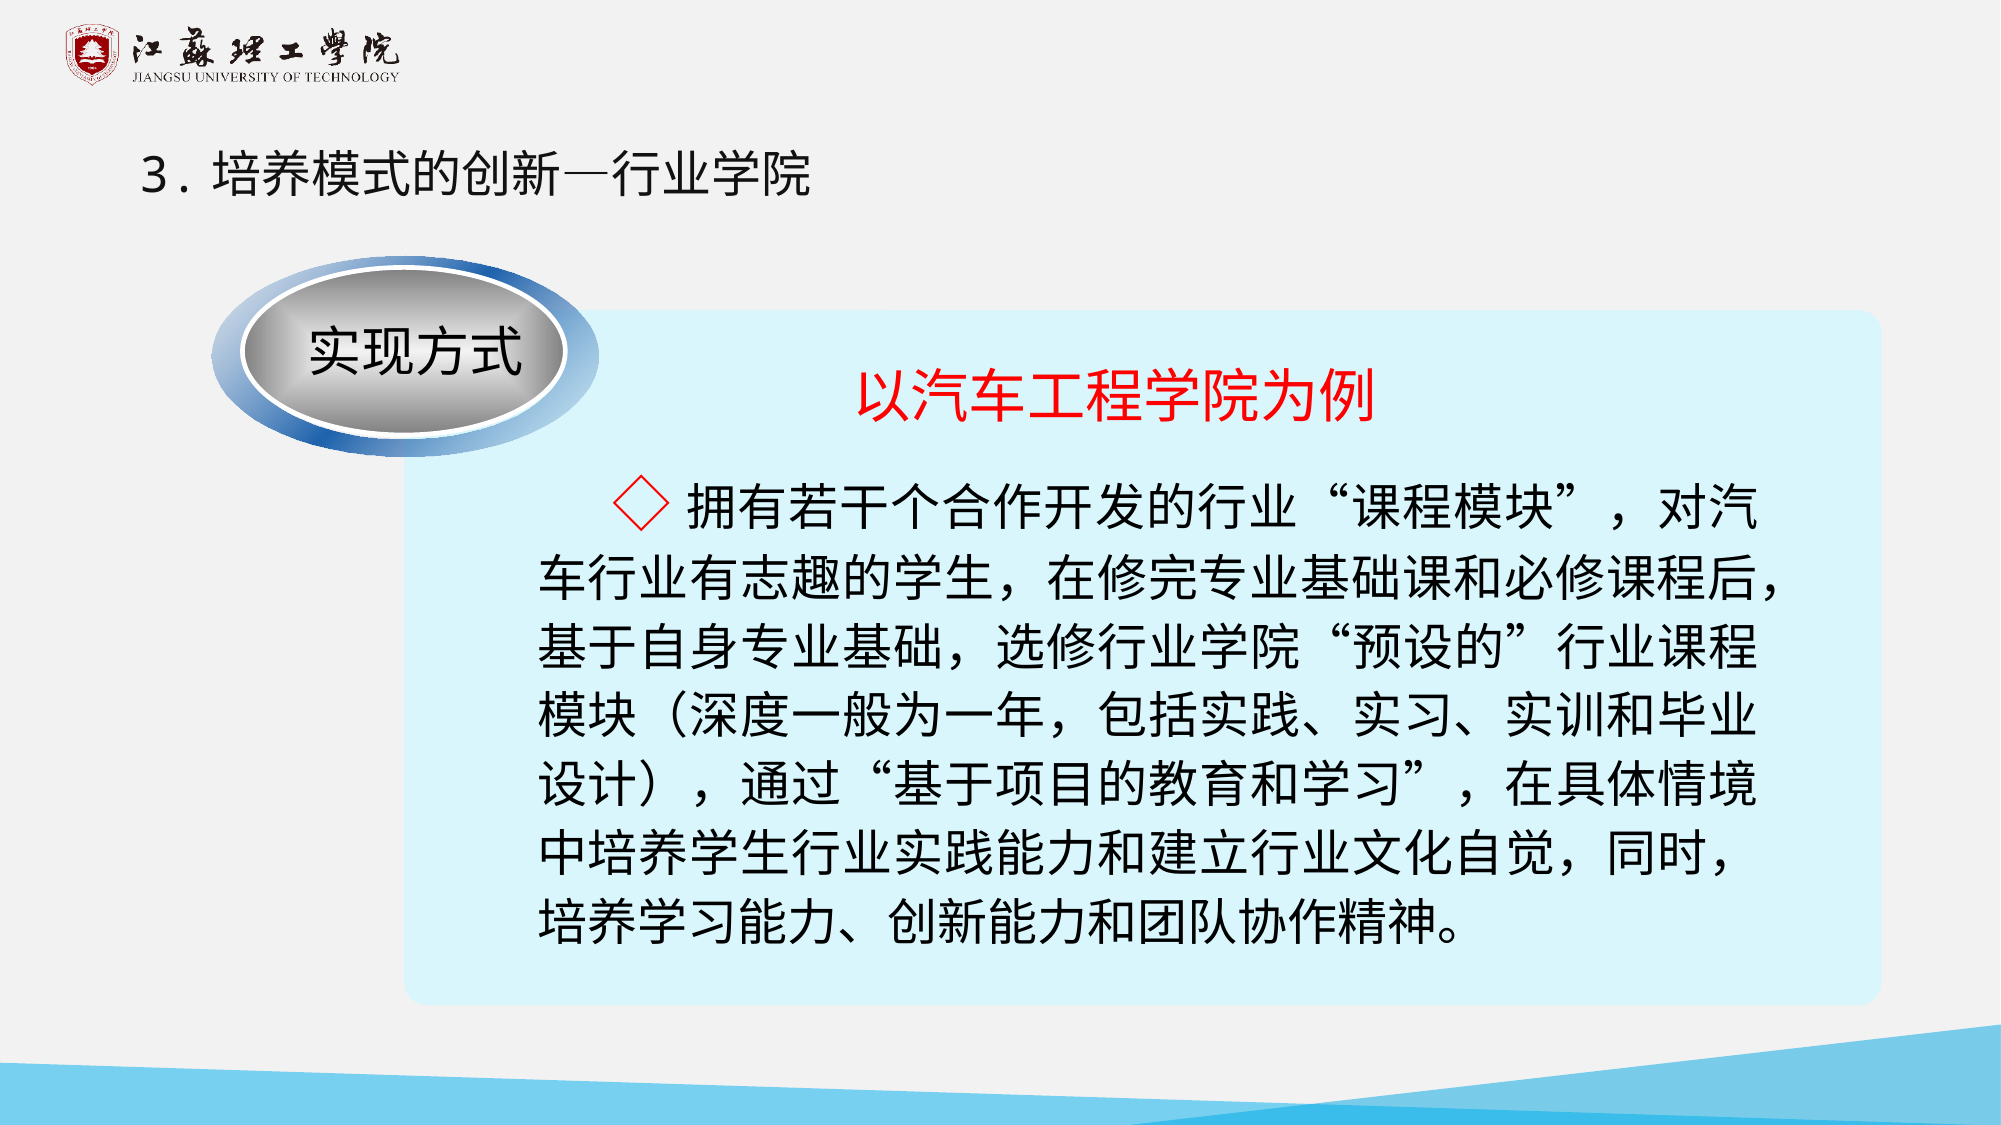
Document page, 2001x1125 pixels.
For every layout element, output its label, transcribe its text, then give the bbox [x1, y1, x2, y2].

text_box [403, 308, 1883, 1007]
text_box 以汽车工程学院为例 [837, 352, 1392, 437]
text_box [211, 255, 599, 457]
text_box ◇拥有若干个合作开发的行业“课程模块”，对汽车行业有志趣的学生，在修完专业基础课和必修课程后，基于自身专业基础，选修行业学院“预设的”行业课程模块（深度一般为一年，包括实践、实习、实训和毕业设计），通过“基于项目的教育和学习”，在具体情境中培养学生行业实践能力和建立行业文化自觉，同时，培养学习能力、创新能力和团队协作精神。 [522, 449, 1774, 959]
picture [54, 13, 410, 95]
text_box 3.培养模式的创新—行业学院 [125, 142, 1306, 244]
